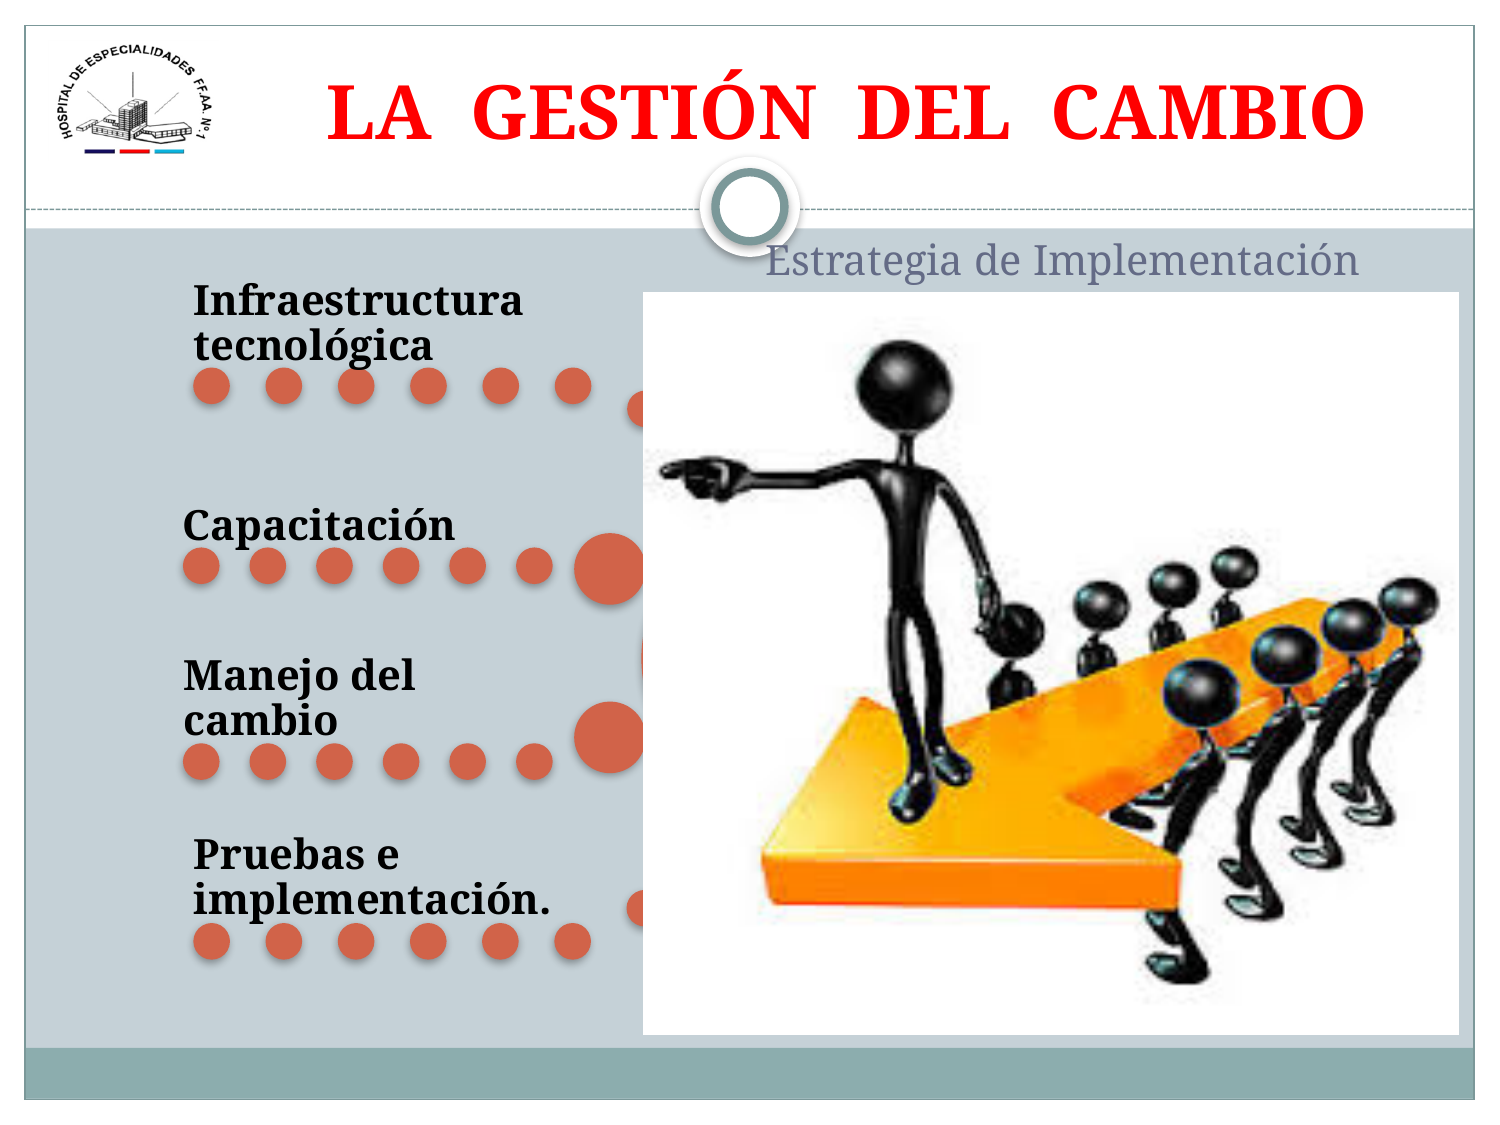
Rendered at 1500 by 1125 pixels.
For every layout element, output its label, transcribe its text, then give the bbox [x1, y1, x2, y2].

picture [48, 40, 219, 162]
title Estrategia de Implementación [687, 198, 1438, 289]
picture [643, 292, 1459, 1036]
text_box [135, 228, 1424, 1012]
text_box LA GESTIÓN DEL CAMBIO [236, 37, 1459, 162]
